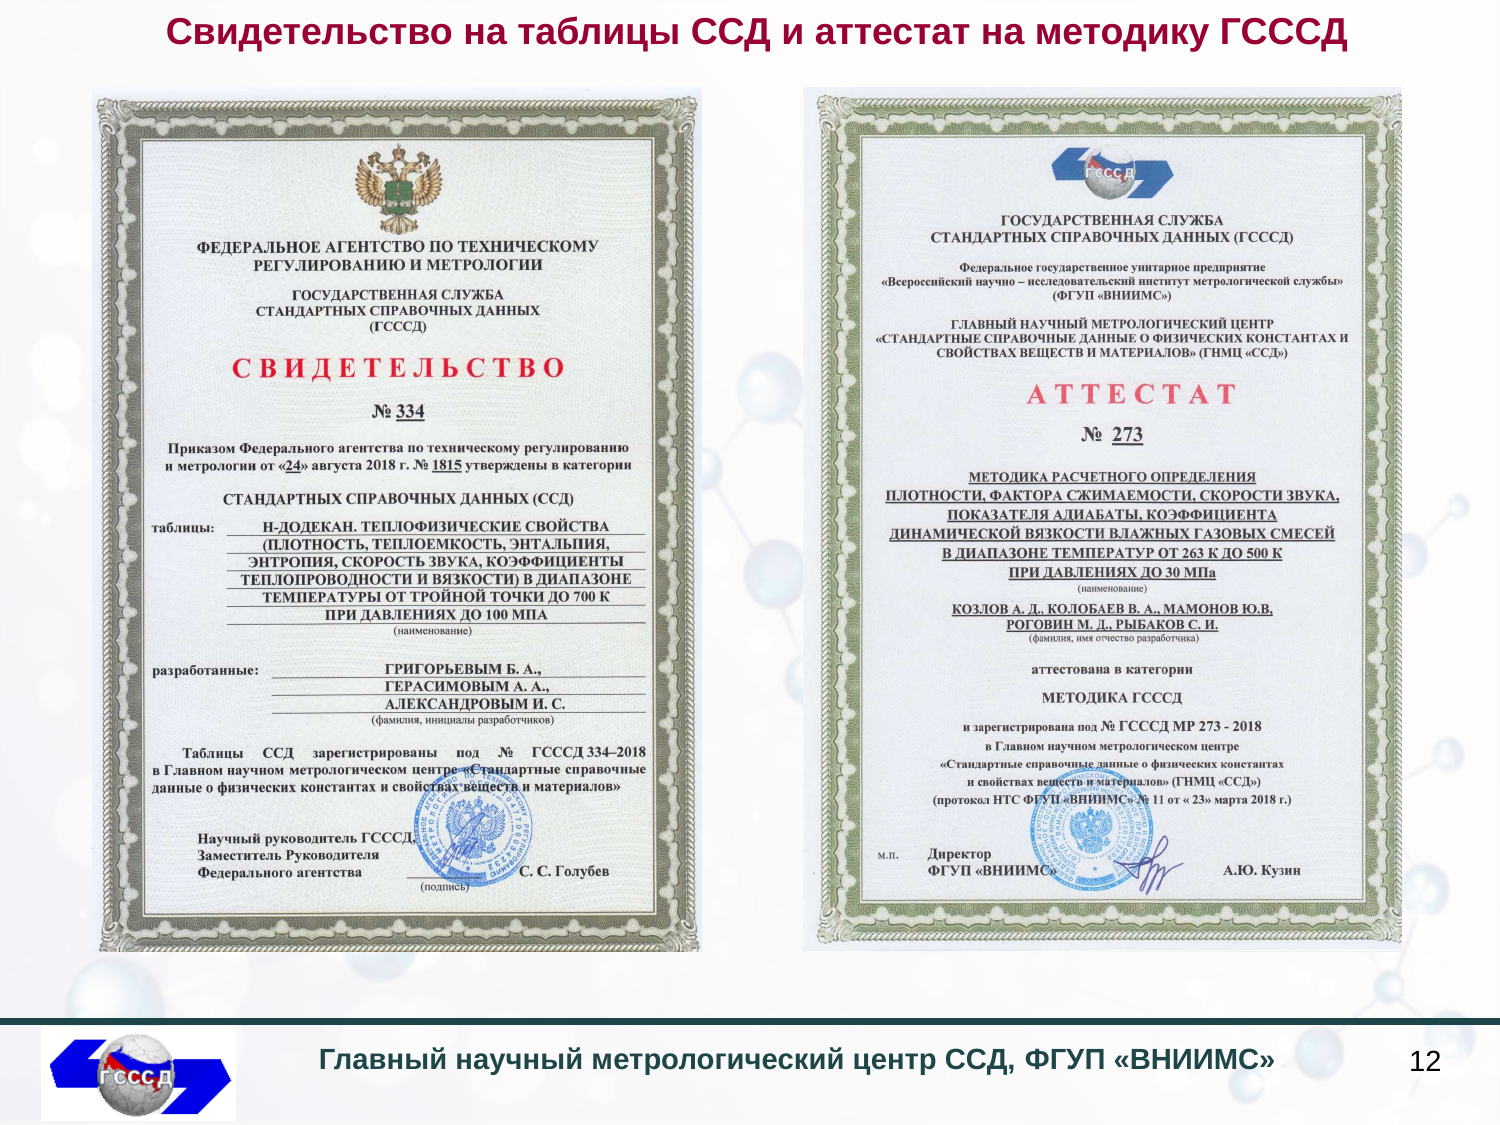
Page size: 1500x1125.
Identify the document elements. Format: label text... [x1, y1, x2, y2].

text_box Главный научный метрологический центр ССД, ФГУП «ВНИИМС» [240, 1032, 1390, 1083]
picture [40, 1026, 236, 1121]
slide_number 12 [1346, 1034, 1457, 1114]
text_box Свидетельство на таблицы ССД и аттестат на методику ГСССД [21, 0, 1493, 60]
picture [92, 87, 702, 952]
picture [802, 87, 1402, 952]
